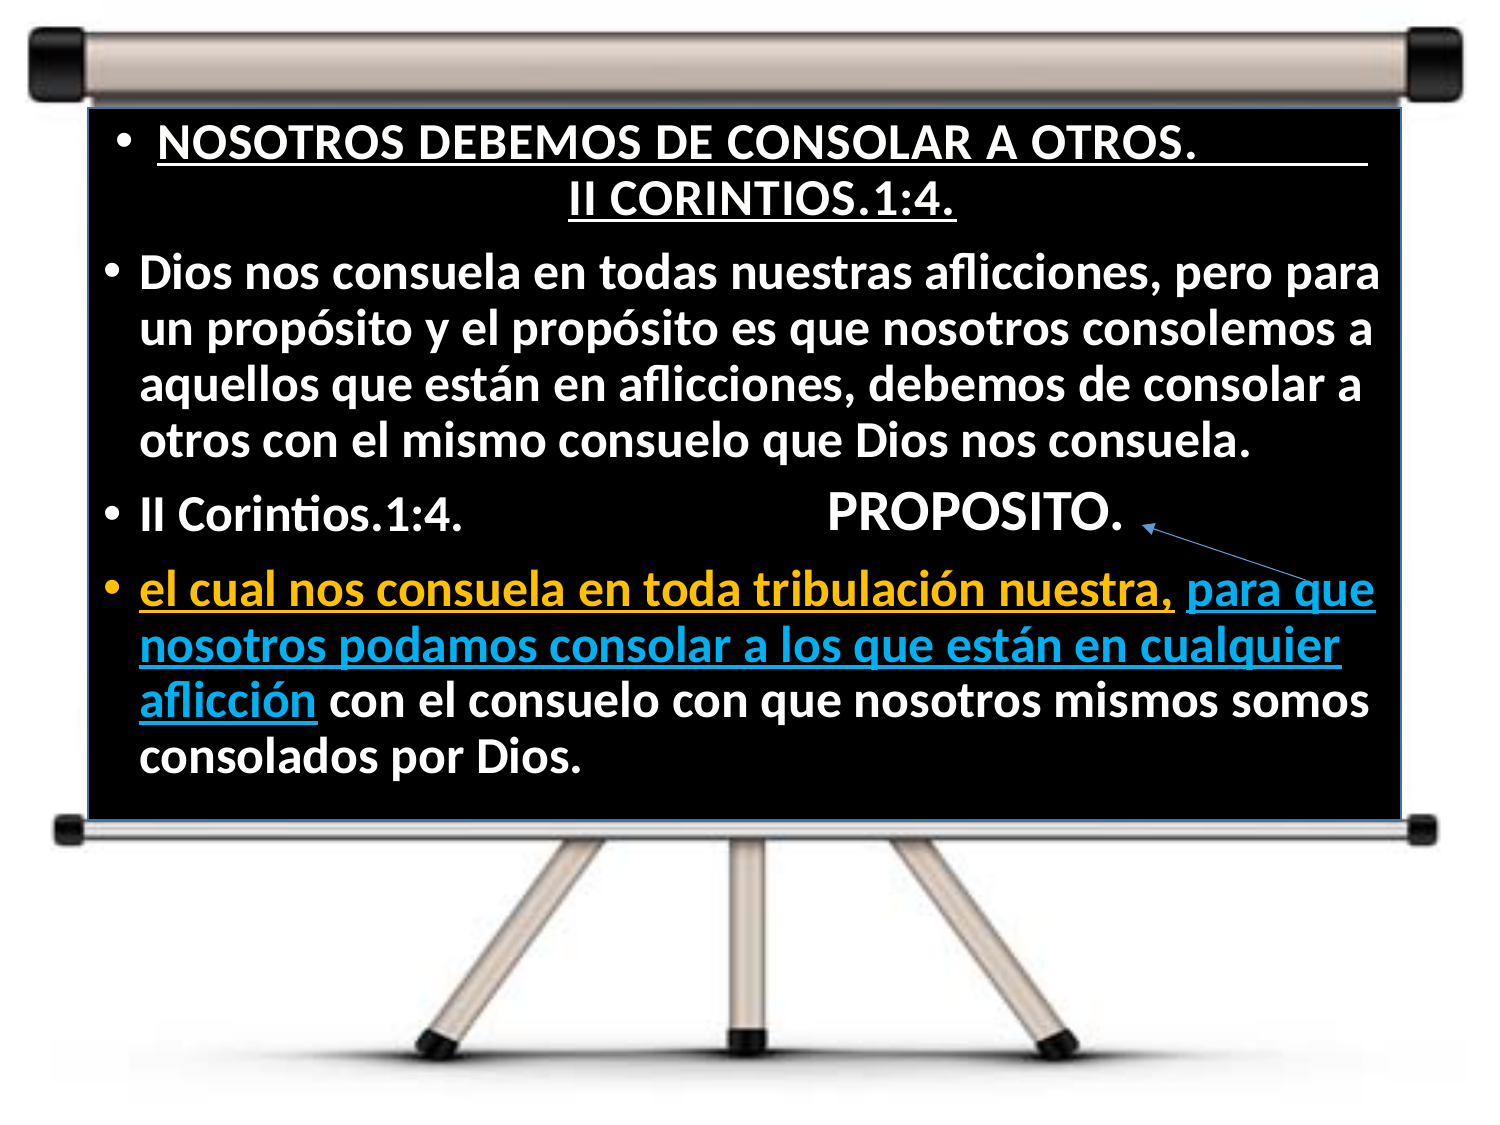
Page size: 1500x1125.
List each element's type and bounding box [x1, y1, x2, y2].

picture [0, 0, 1500, 1125]
text_box [1141, 524, 1306, 581]
